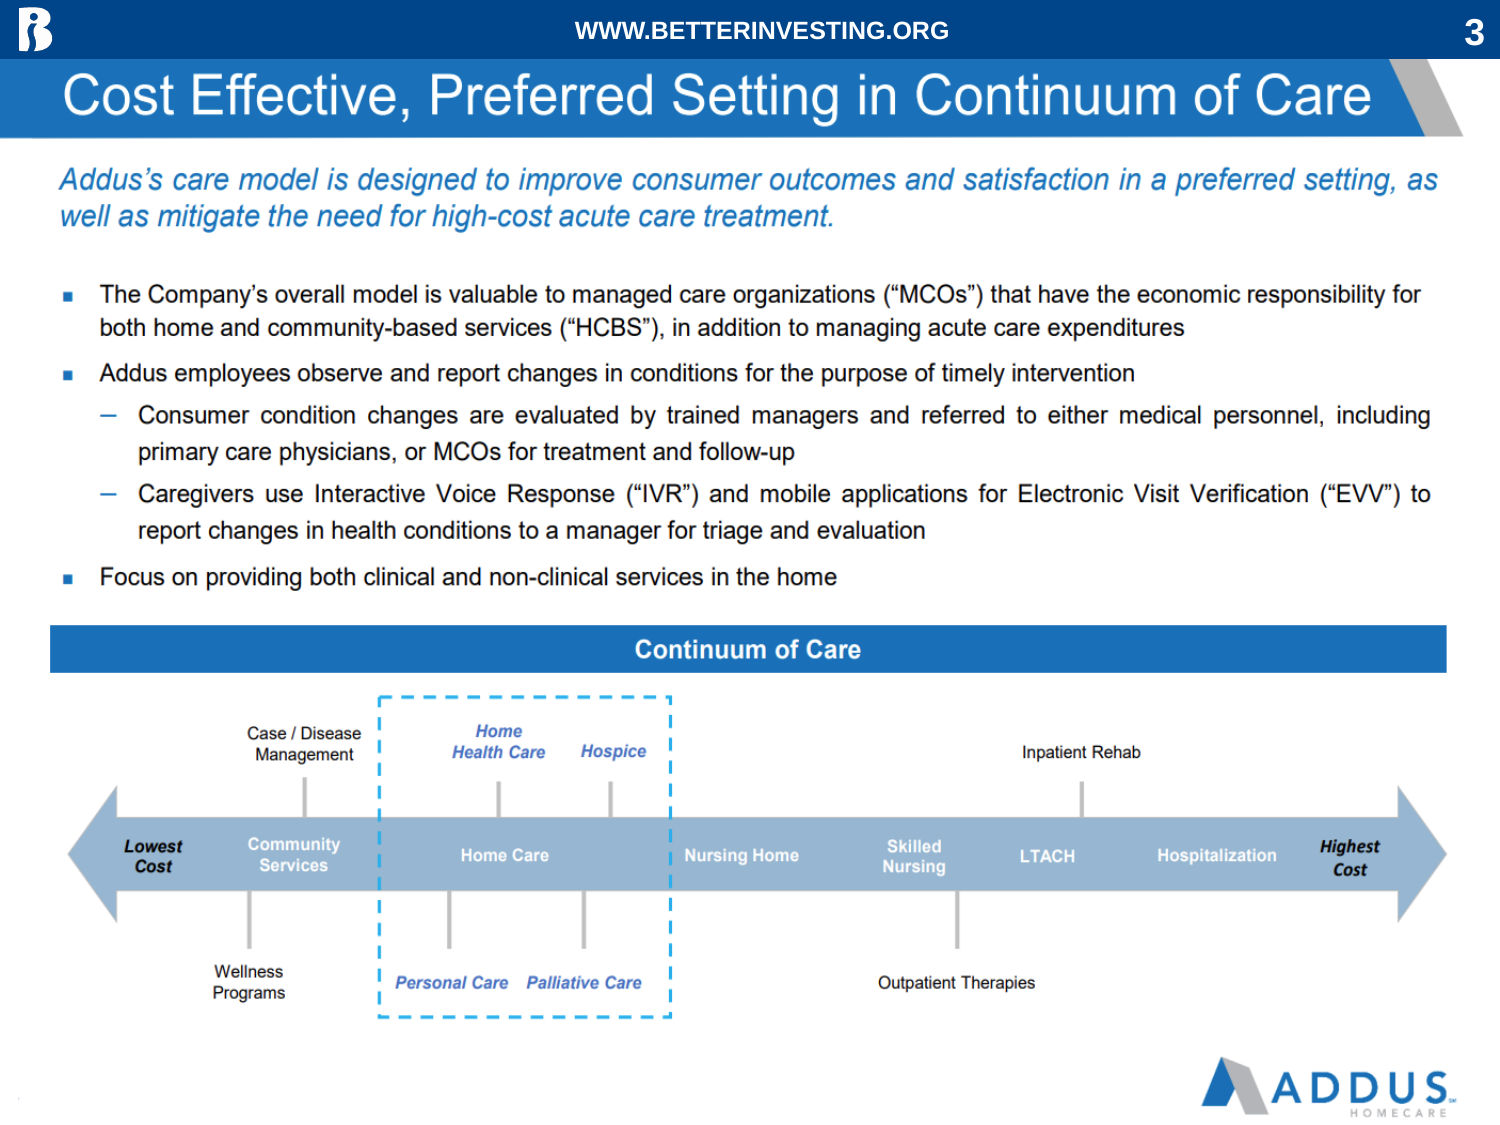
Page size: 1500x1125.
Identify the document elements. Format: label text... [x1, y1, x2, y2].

picture [17, 6, 54, 53]
footer WWW.BETTERINVESTING.ORG [262, 3, 1263, 56]
picture [0, 59, 1500, 1125]
slide_number 3 [1325, 3, 1500, 57]
